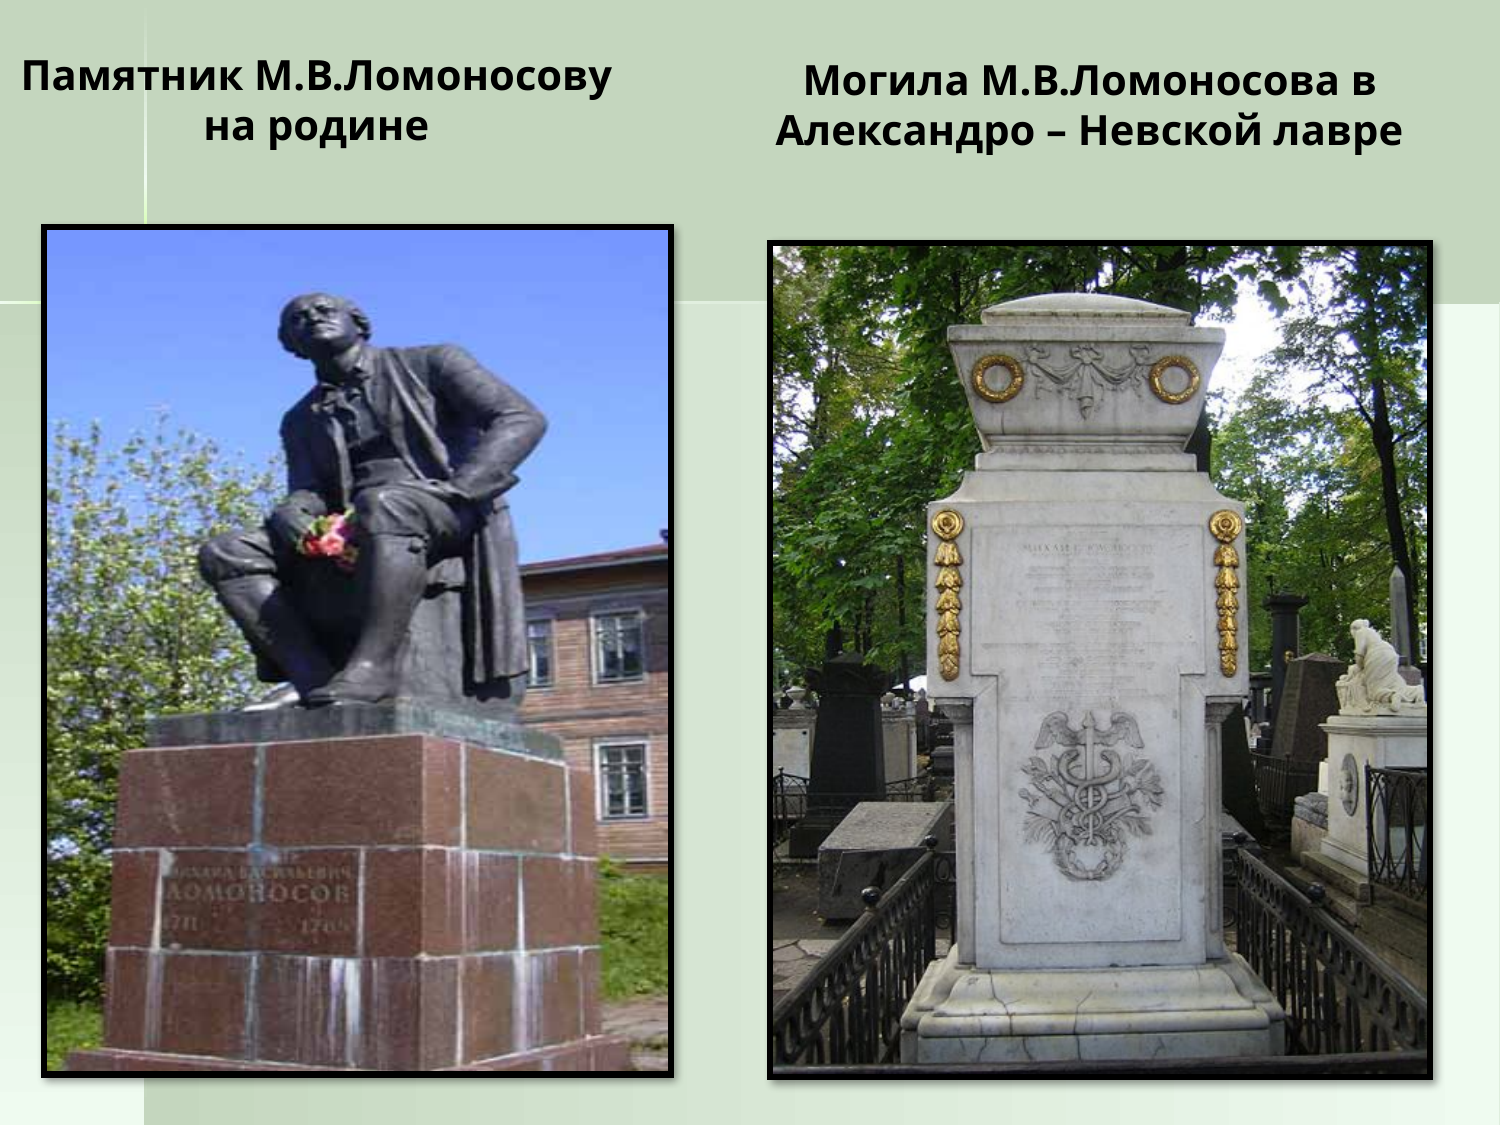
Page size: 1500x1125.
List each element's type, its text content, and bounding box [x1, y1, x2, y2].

title Памятник М.В.Ломоносову на родине [0, 44, 634, 153]
picture [773, 245, 1427, 1075]
picture [46, 230, 669, 1072]
text_box Могила М.В.Ломоносова в Александро – Невской лавре [714, 46, 1465, 162]
